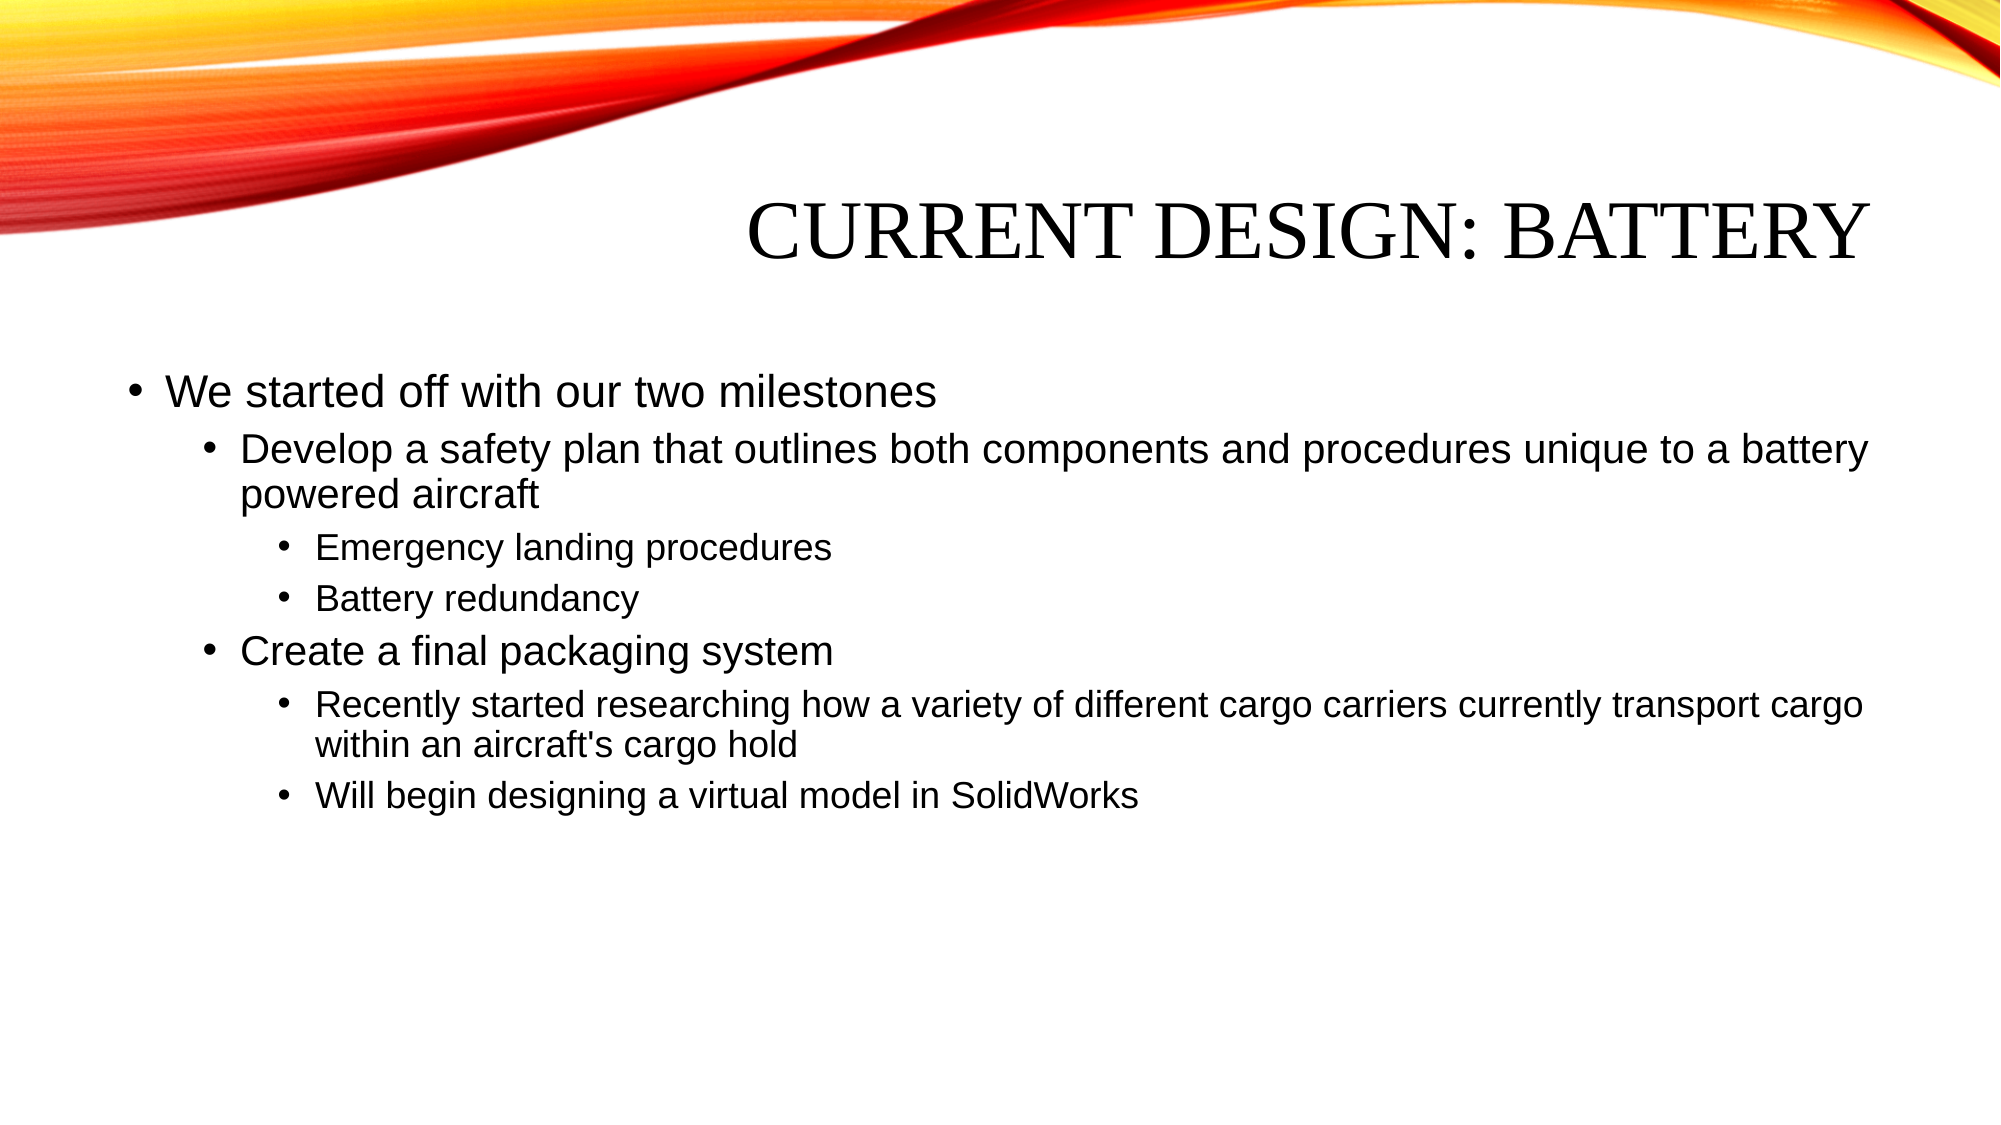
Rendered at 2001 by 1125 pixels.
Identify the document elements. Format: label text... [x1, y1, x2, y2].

picture [0, 0, 2000, 237]
list We started off with our two milestones Develop a safety plan that outlines both components and procedures unique to a battery powered aircraft Emergency landing procedures Battery redundancy Create a final packaging system Recently started researching how a variety of different cargo carriers currently transport cargo within an aircraft's cargo hold Will begin designing a virtual model in SolidWorks [112, 360, 1888, 1021]
title Current Design: Battery [474, 125, 1888, 338]
